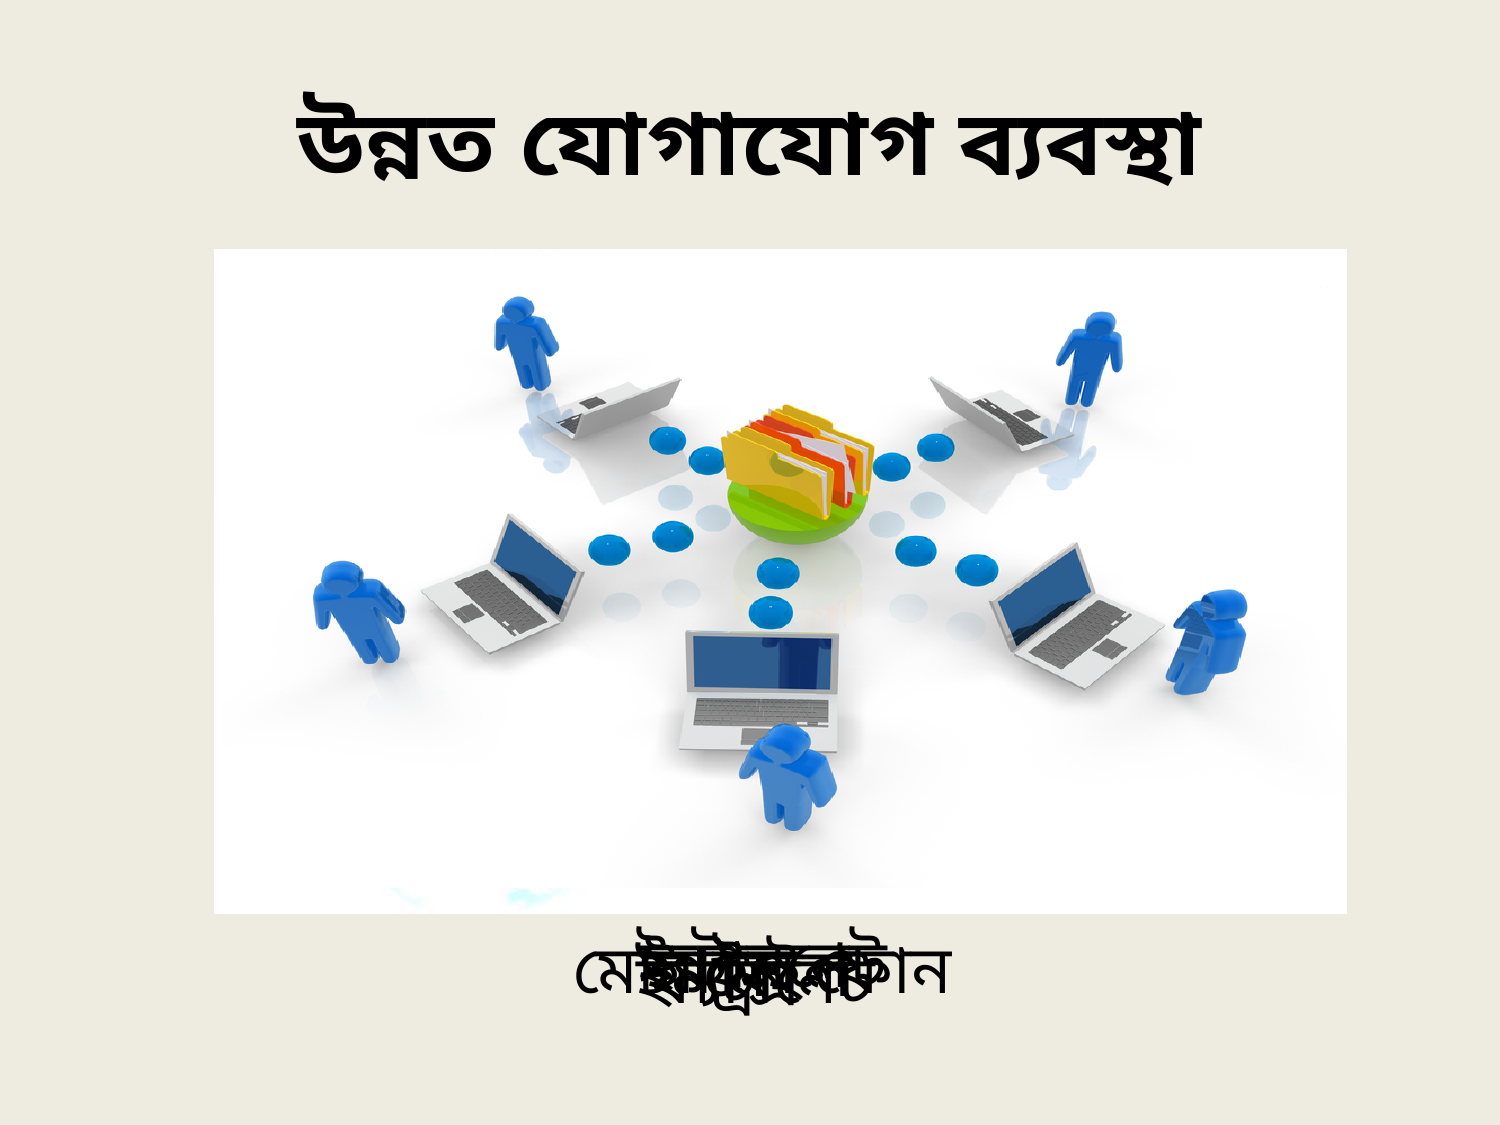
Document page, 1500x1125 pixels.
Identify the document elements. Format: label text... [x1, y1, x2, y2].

picture [213, 249, 1347, 914]
text_box মোবাইল ফোন [558, 922, 622, 1014]
title উন্নত যোগাযোগ ব্যবস্থা [75, 45, 1425, 233]
text_box মোবাইল ফোন [891, 922, 967, 1014]
text_box ইনট্রানেট [621, 929, 891, 1025]
text_box ইন্টারনেট [622, 922, 903, 1009]
